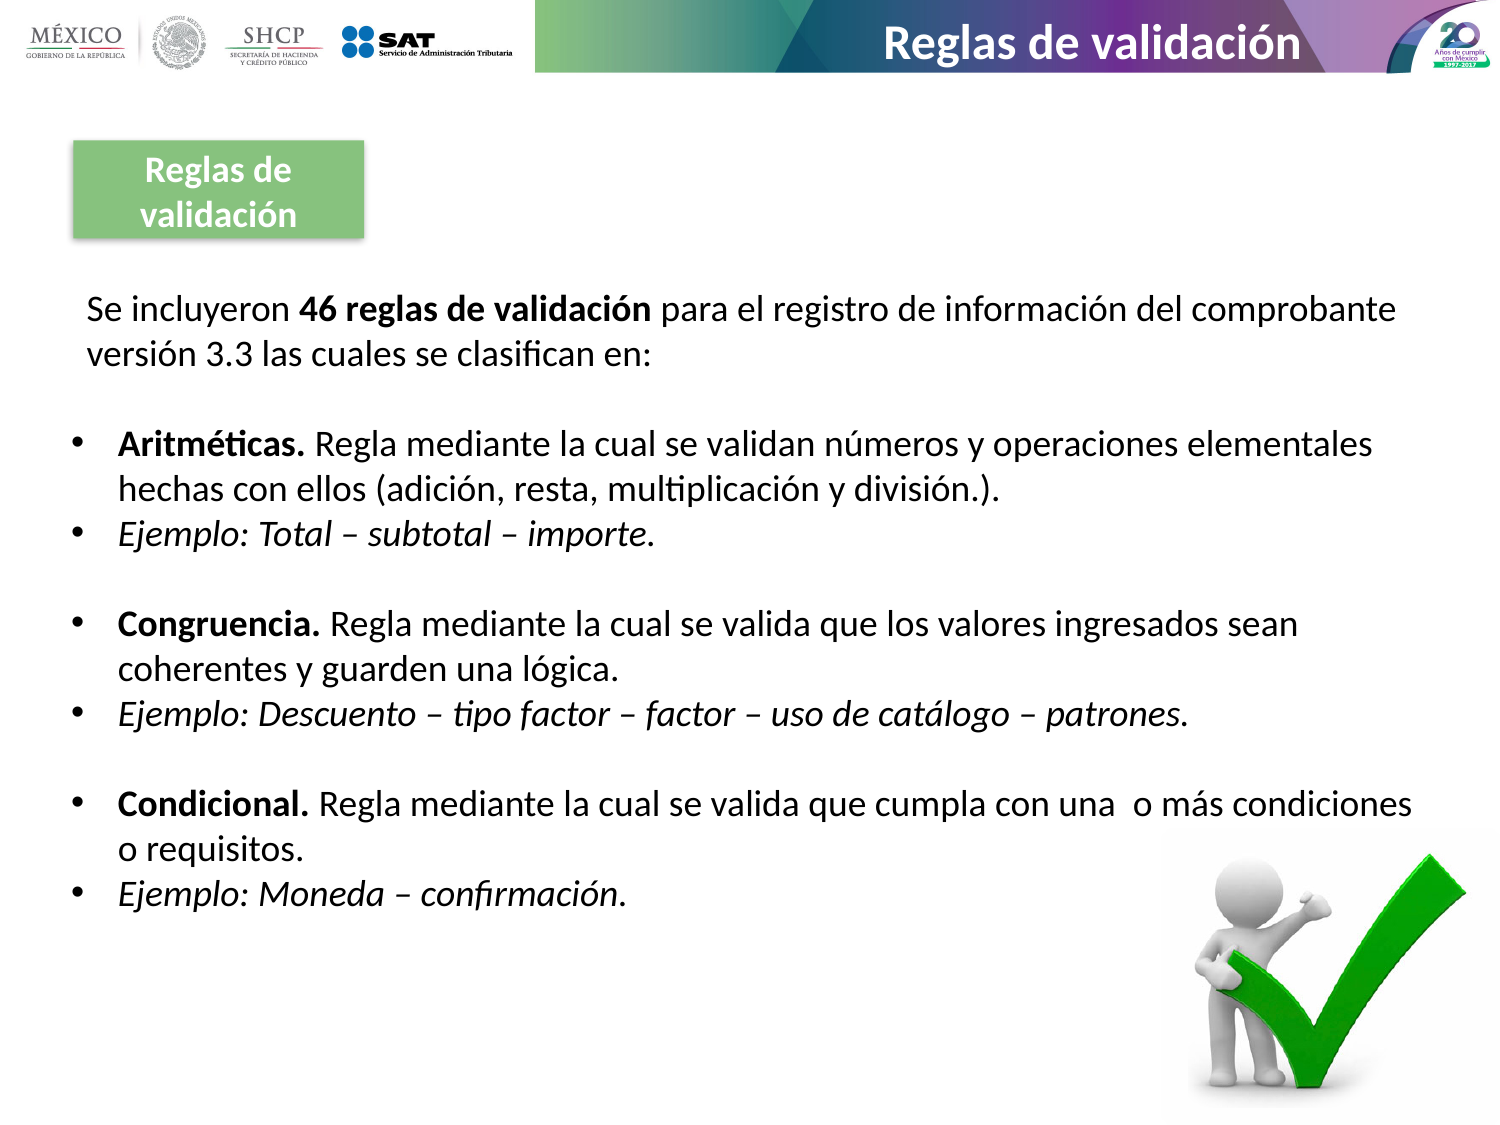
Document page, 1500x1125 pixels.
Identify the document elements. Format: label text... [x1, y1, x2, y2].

picture [0, 0, 1500, 1125]
text_box Reglas de validación [73, 140, 365, 239]
text_box Reglas de validación [691, 2, 1317, 77]
text_box Se incluyeron 46 reglas de validación para el registro de información del comprobante versión 3.3 las cuales se clasifican en: Aritméticas. Regla mediante la cual se validan números y operaciones elementales hechas con ellos (adición, resta, multiplicación y división.). Ejemplo: Total – subtotal – importe. Congruencia. Regla mediante la cual se valida que los valores ingresados sean coherentes y guarden una lógica. Ejemplo: Descuento – tipo factor – factor – uso de catálogo – patrones. Condicional. Regla mediante la cual se valida que cumpla con una o más condiciones o requisitos. Ejemplo: Moneda – confirmación. [56, 276, 1444, 922]
